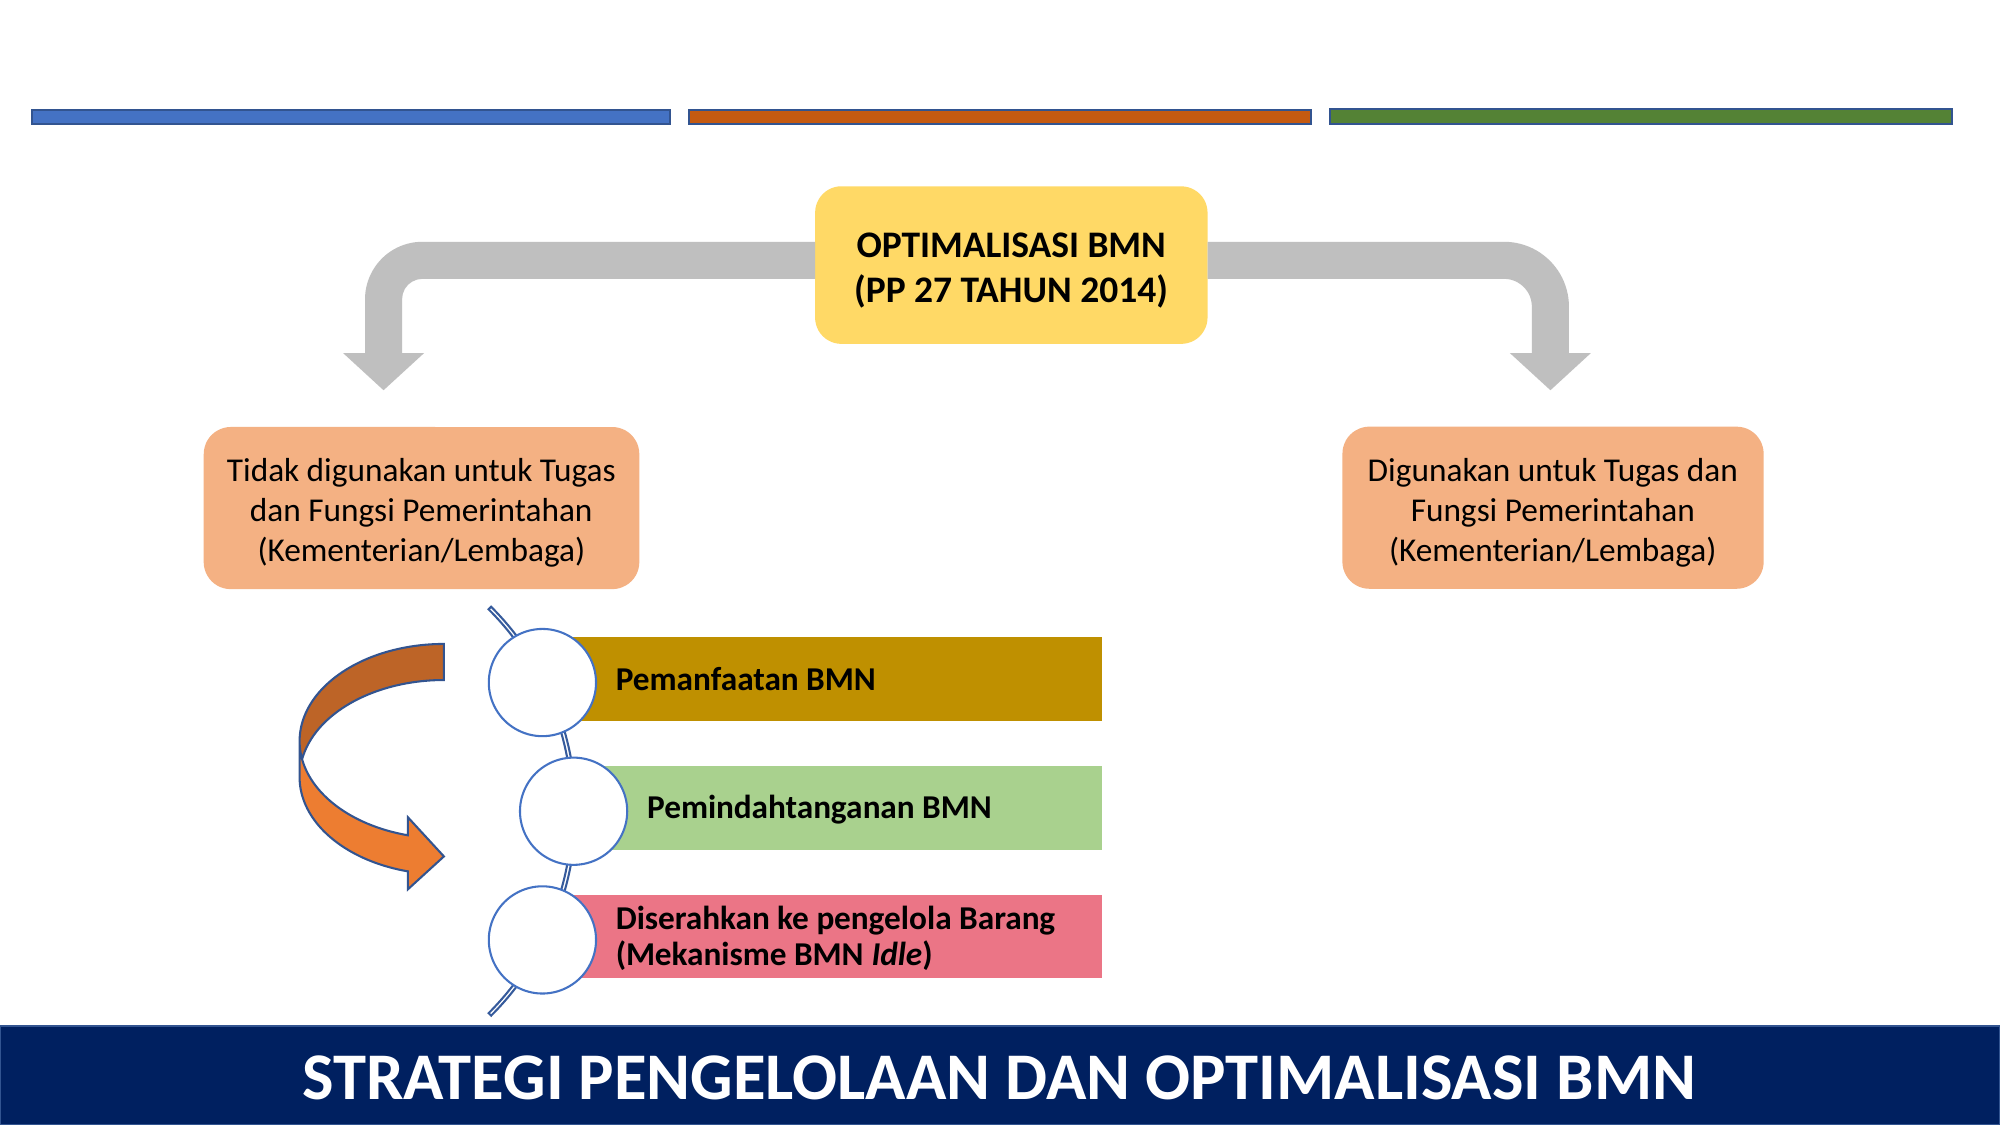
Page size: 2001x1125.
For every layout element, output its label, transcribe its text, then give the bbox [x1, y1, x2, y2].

text_box [1329, 108, 1953, 125]
text_box OPTIMALISASI BMN (PP 27 TAHUN 2014) [814, 185, 1209, 345]
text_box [482, 596, 1104, 1026]
text_box [31, 109, 671, 125]
text_box [0, 1025, 2000, 1125]
text_box Digunakan untuk Tugas dan Fungsi Pemerintahan (Kementerian/Lembaga) [1341, 425, 1765, 590]
text_box STRATEGI PENGELOLAAN DAN OPTIMALISASI BMN [287, 1025, 1713, 1121]
text_box [298, 642, 446, 892]
text_box [340, 240, 817, 392]
text_box Tidak digunakan untuk Tugas dan Fungsi Pemerintahan (Kementerian/Lembaga) [202, 425, 641, 591]
text_box [1206, 240, 1594, 392]
text_box [688, 109, 1312, 125]
